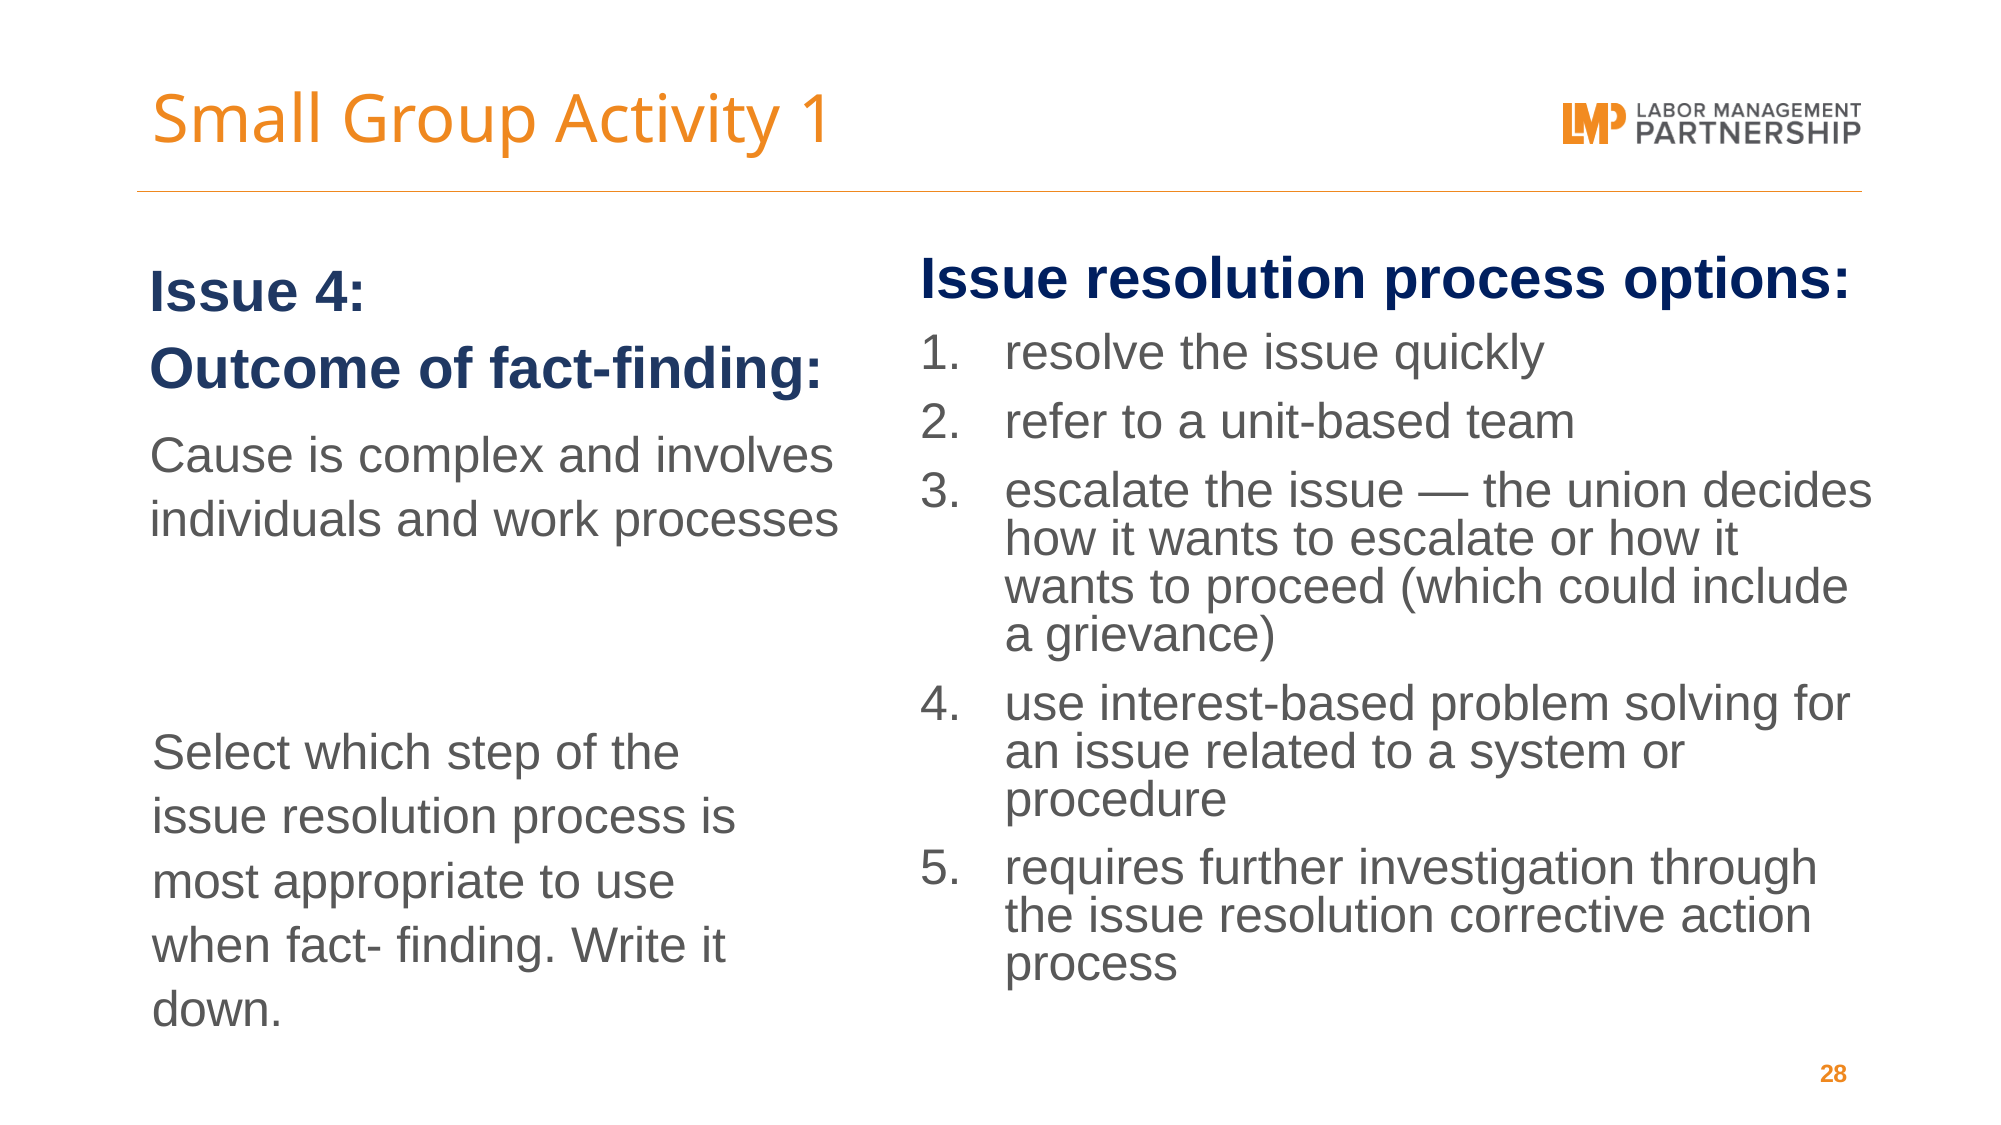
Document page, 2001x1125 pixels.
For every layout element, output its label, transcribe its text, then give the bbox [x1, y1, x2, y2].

slide_number 28 [1813, 1057, 1857, 1125]
text_box Issue resolution process options: resolve the issue quickly refer to a unit-based team escalate the issue — the union decides how it wants to escalate or how it wants to proceed (which could include a grievance) use interest-based problem solving for an issue related to a system or procedure requires further investigation through the issue resolution corrective action process [918, 227, 1878, 991]
picture [1850, 103, 1861, 144]
title Small Group Activity 1 [150, 67, 1850, 264]
list Issue 4: Outcome of fact-finding: Cause is complex and involves individuals and work processes [147, 246, 850, 708]
text_box Select which step of the issue resolution process is most appropriate to use when fact- finding. Write it down. [135, 708, 850, 1044]
